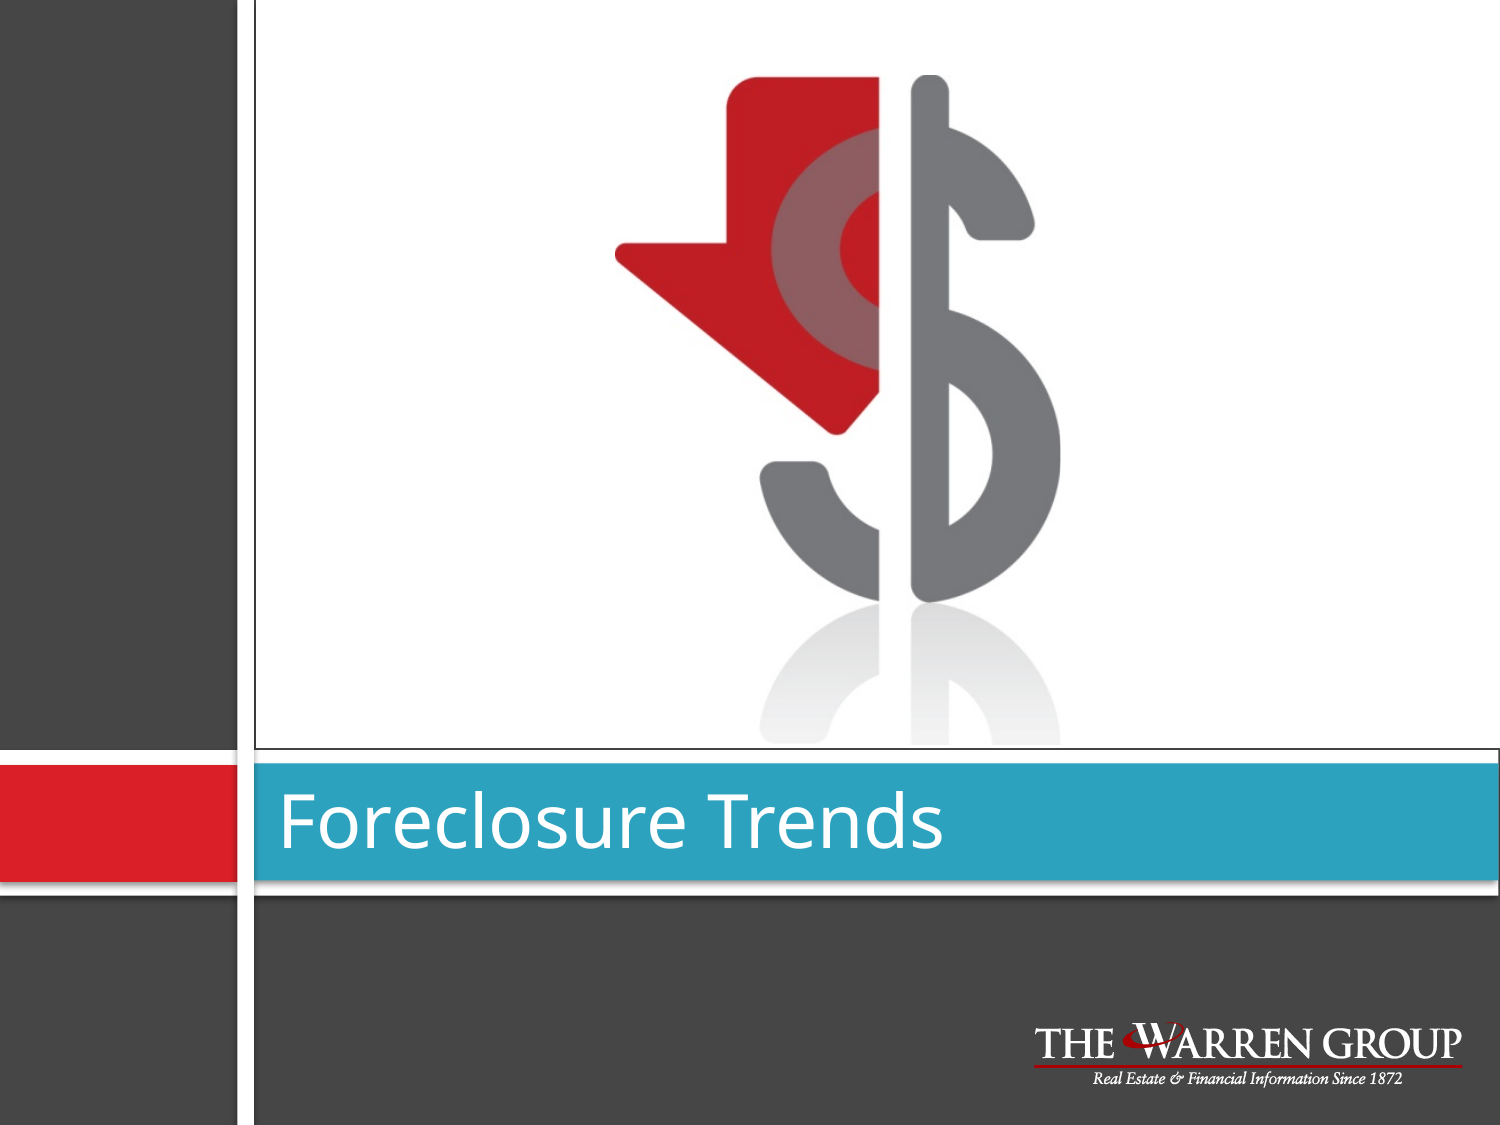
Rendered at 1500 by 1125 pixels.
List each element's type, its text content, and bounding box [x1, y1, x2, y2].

title Foreclosure Trends [262, 774, 1463, 863]
picture [255, 0, 1500, 749]
